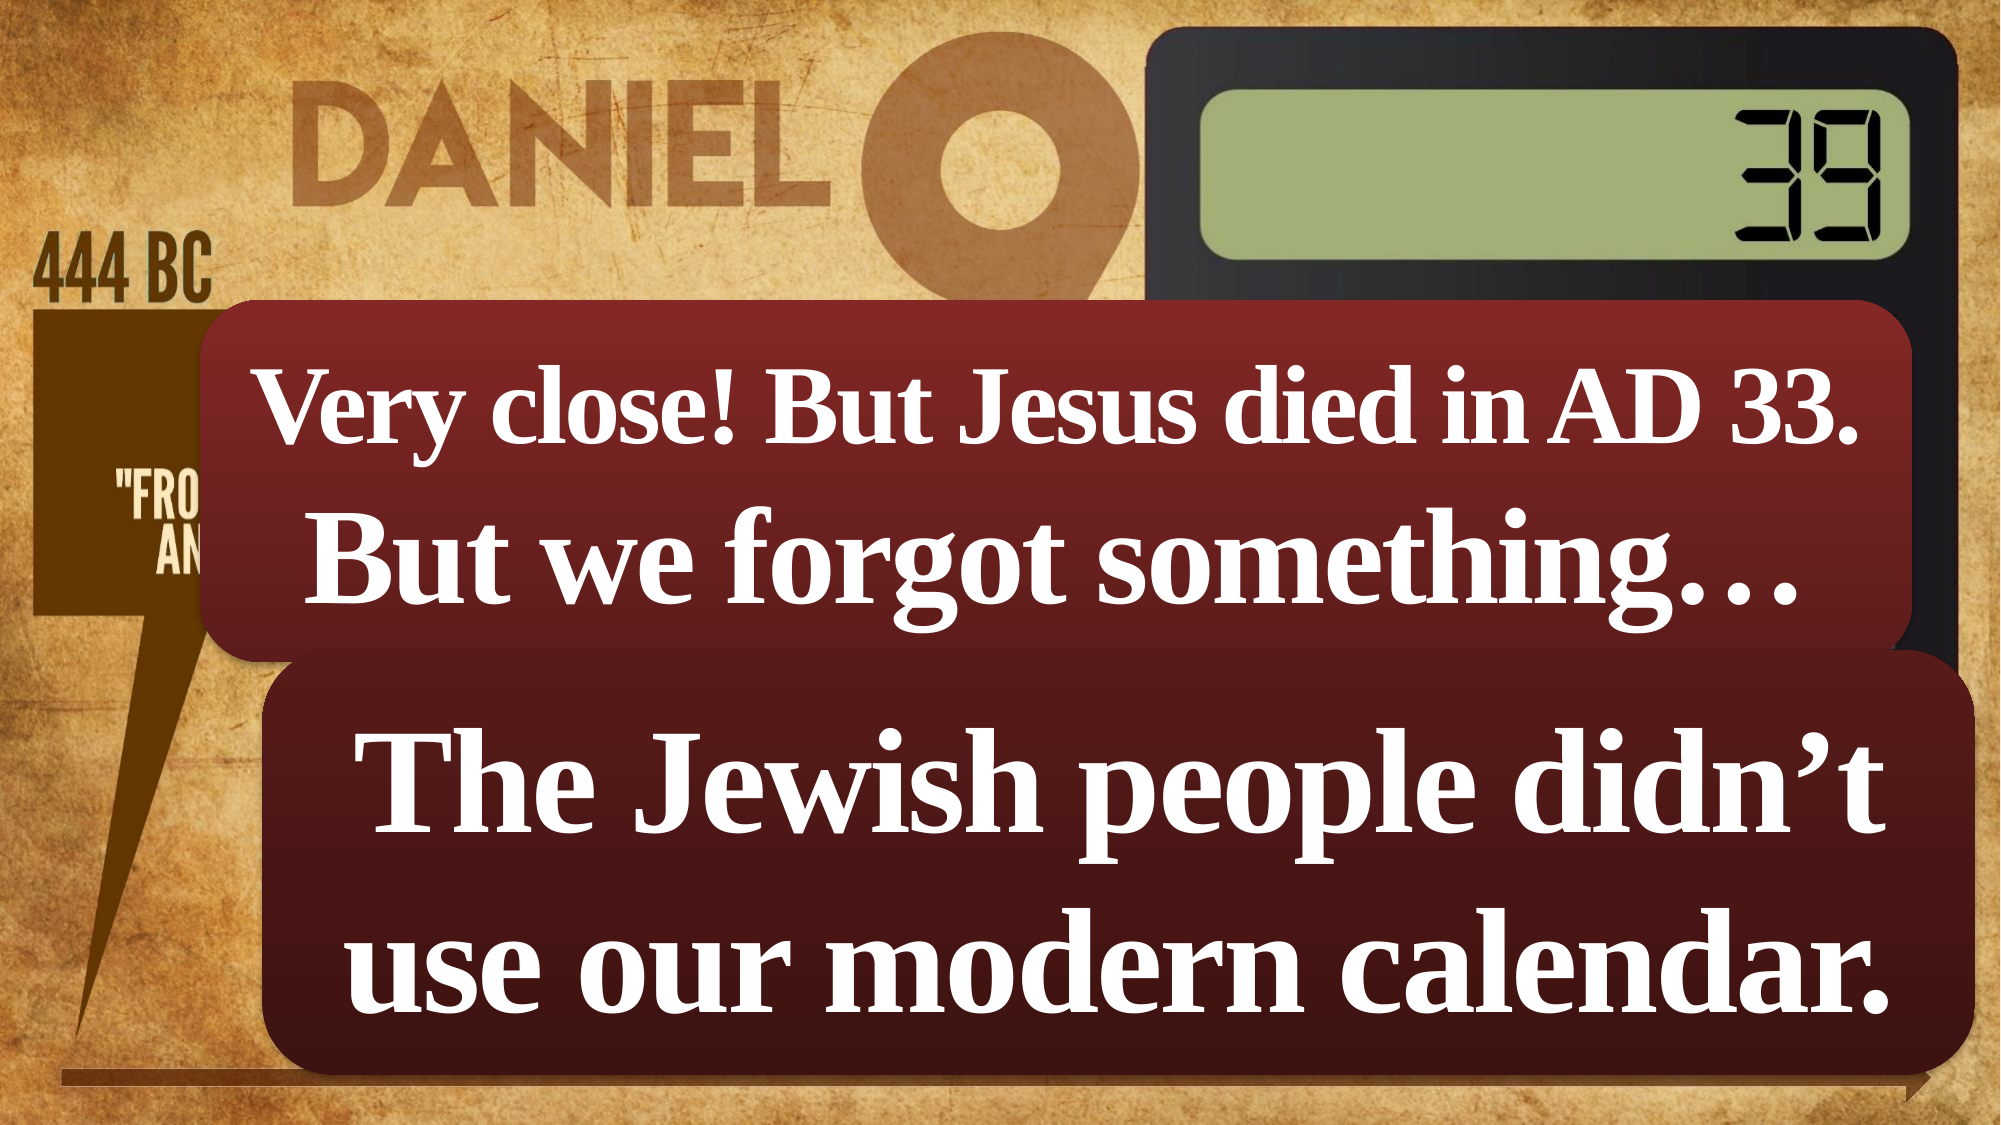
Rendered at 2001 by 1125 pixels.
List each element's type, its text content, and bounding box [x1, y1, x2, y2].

text_box Very close! But Jesus died in AD 33. But we forgot something… [197, 297, 1915, 665]
picture [0, 0, 2001, 1125]
text_box The Jewish people didn’t use our modern calendar. [260, 647, 1978, 1078]
